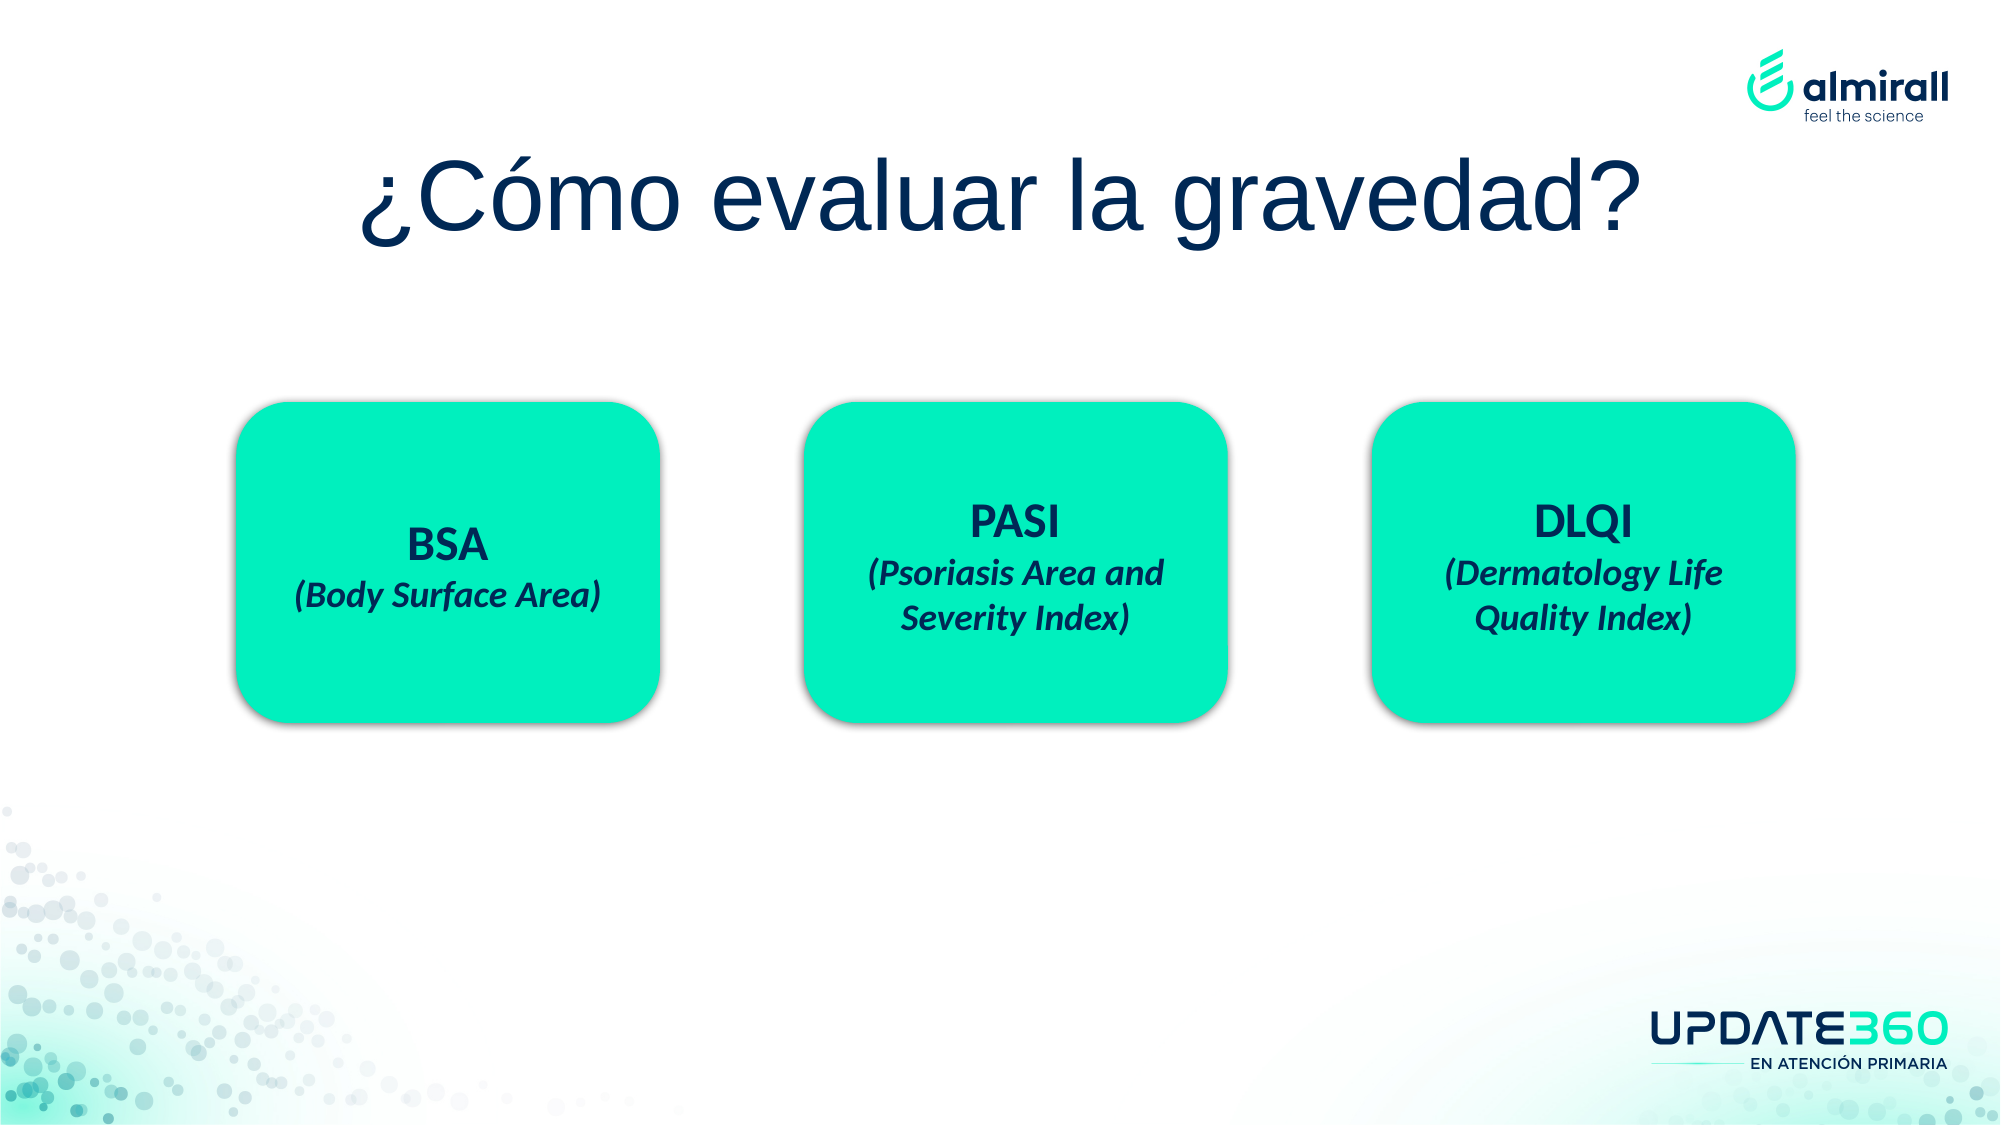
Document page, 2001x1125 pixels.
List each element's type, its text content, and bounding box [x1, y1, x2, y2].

picture [0, 0, 2001, 1125]
title ¿Cómo evaluar la gravedad? [106, 136, 1894, 284]
text_box PASI (Psoriasis Area and Severity Index) [804, 401, 1228, 724]
text_box DLQI (Dermatology Life Quality Index) [1371, 401, 1796, 724]
text_box BSA (Body Surface Area) [236, 401, 660, 724]
